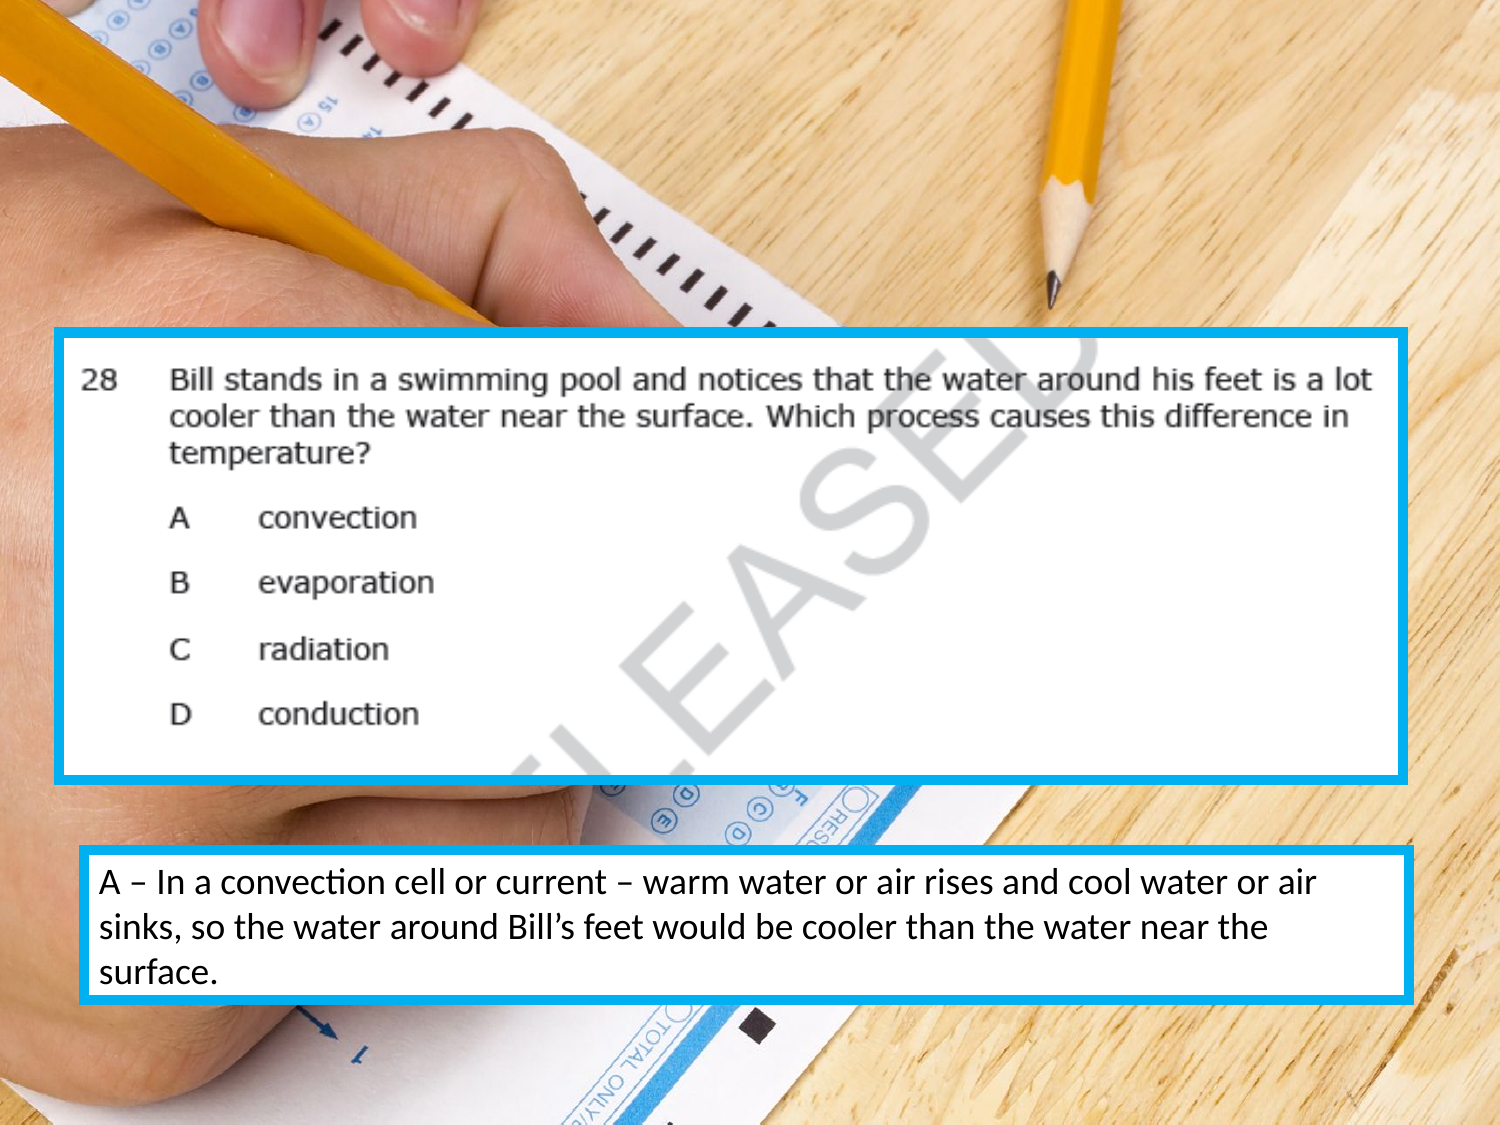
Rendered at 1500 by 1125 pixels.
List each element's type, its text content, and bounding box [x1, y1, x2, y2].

text_box A – In a convection cell or current – warm water or air rises and cool water or air sinks, so the water around Bill’s feet would be cooler than the water near the surface. [84, 850, 1410, 1000]
picture [0, 0, 1500, 1125]
